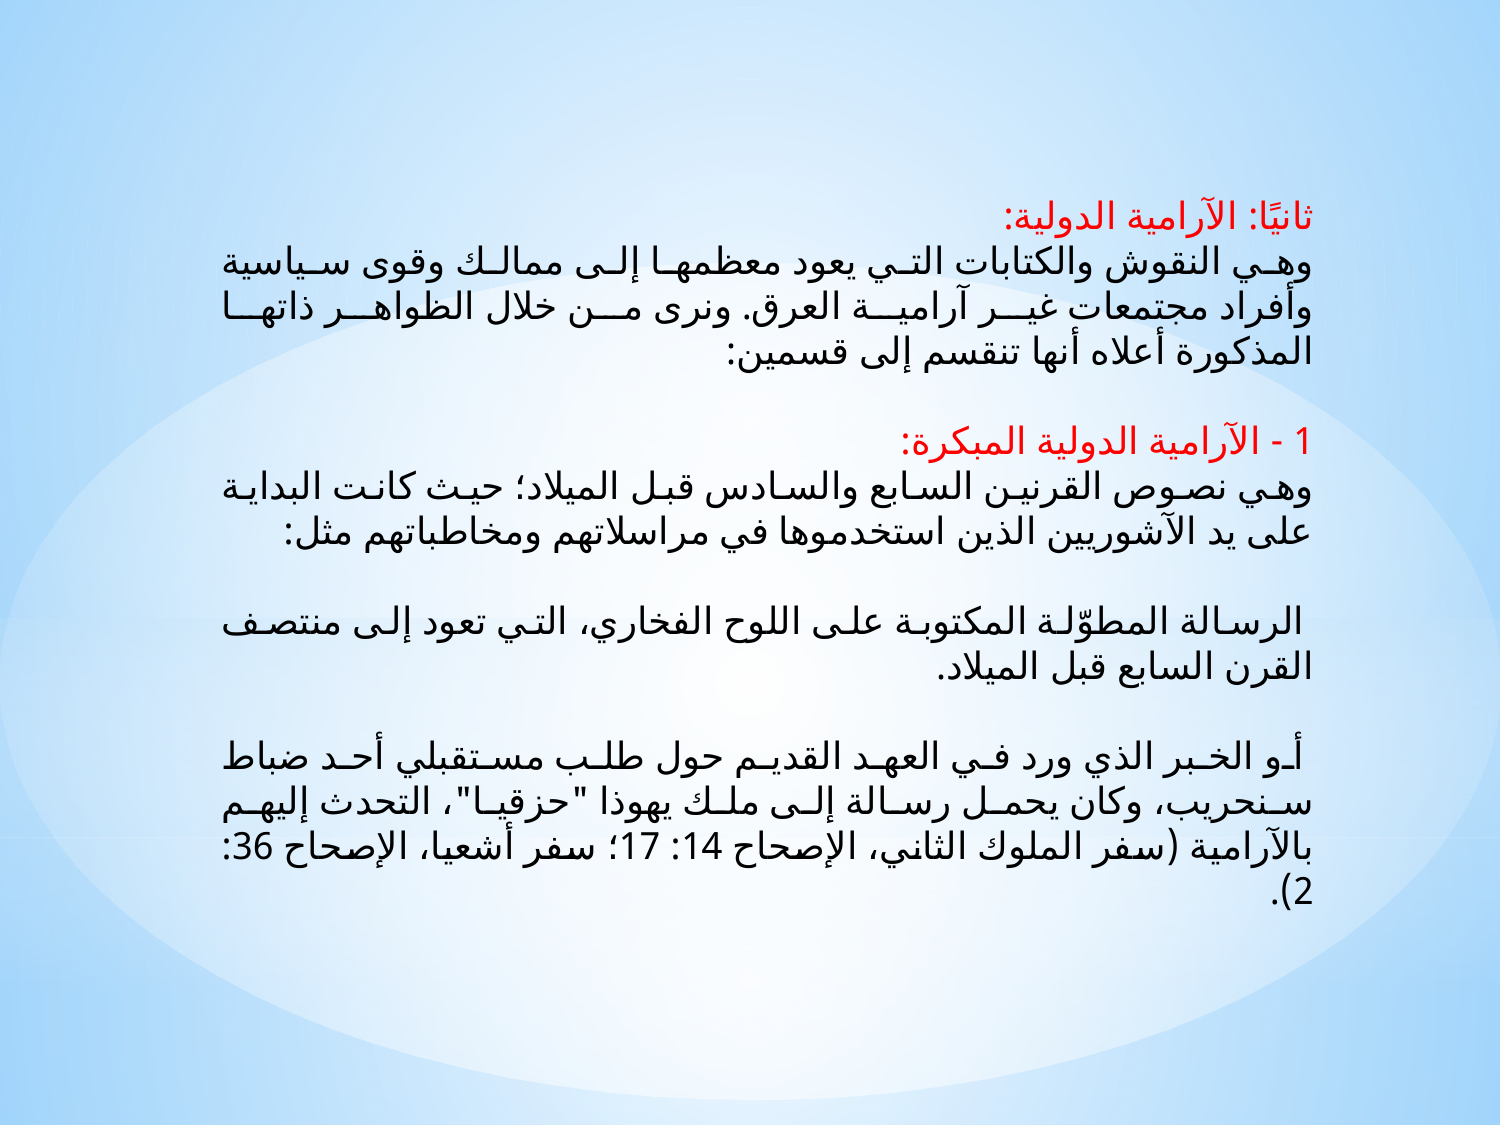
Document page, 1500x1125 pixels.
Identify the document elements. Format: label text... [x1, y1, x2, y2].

text_box ثانيًا: الآرامية الدولية: وهي النقوش والكتابات التي يعود معظمها إلى ممالك وقوى سياسية وأفراد مجتمعات غير آرامية العرق. ونرى من خلال الظواهر ذاتها المذكورة أعلاه أنها تنقسم إلى قسمين: 1 - الآرامية الدولية المبكرة: وهي نصوص القرنين السابع والسادس قبل الميلاد؛ حيث كانت البداية على يد الآشوريين الذين استخدموها في مراسلاتهم ومخاطباتهم مثل: الرسالة المطوّلة المكتوبة على اللوح الفخاري، التي تعود إلى منتصف القرن السابع قبل الميلاد. أو الخبر الذي ورد في العهد القديم حول طلب مستقبلي أحد ضباط سنحريب، وكان يحمل رسالة إلى ملك يهوذا "حزقيا"، التحدث إليهم بالآرامية (سفر الملوك الثاني، الإصحاح 14: 17؛ سفر أشعيا، الإصحاح 36: 2). [206, 184, 1329, 920]
